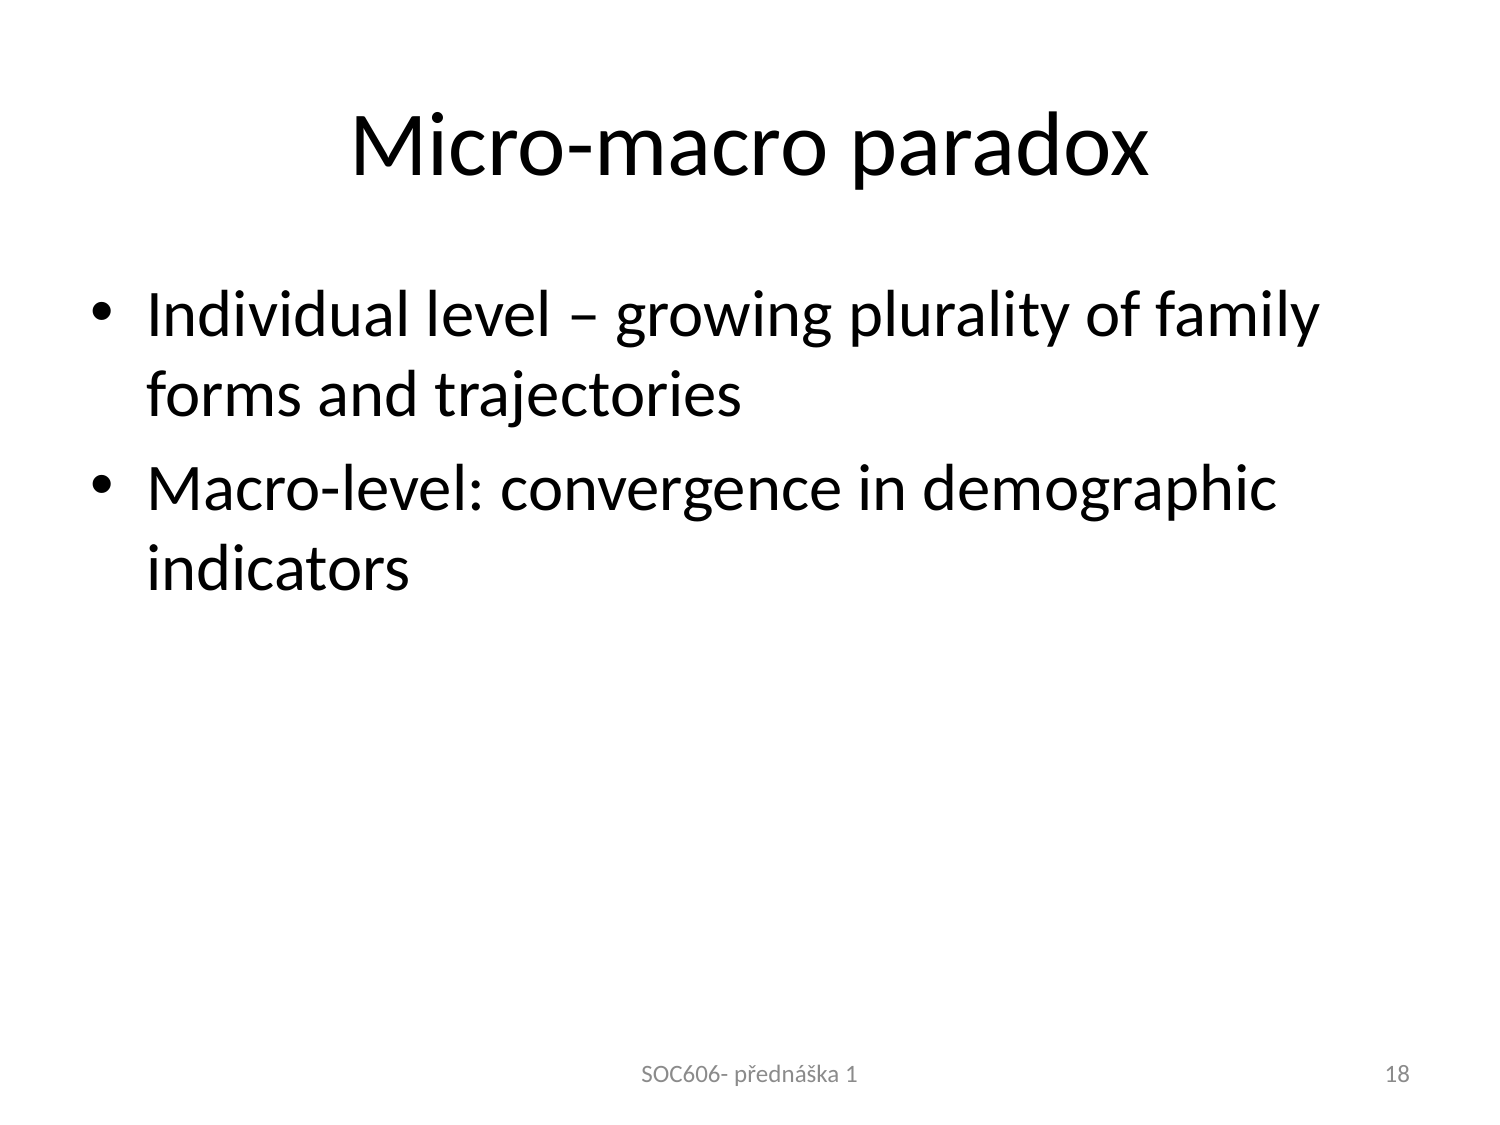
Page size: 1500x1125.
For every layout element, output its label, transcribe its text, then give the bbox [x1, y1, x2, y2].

list Individual level – growing plurality of family forms and trajectories Macro-level: convergence in demographic indicators [75, 262, 1425, 1005]
title Micro-macro paradox [75, 45, 1425, 233]
slide_number 18 [1074, 1042, 1425, 1103]
footer SOC606- přednáška 1 [512, 1042, 988, 1103]
